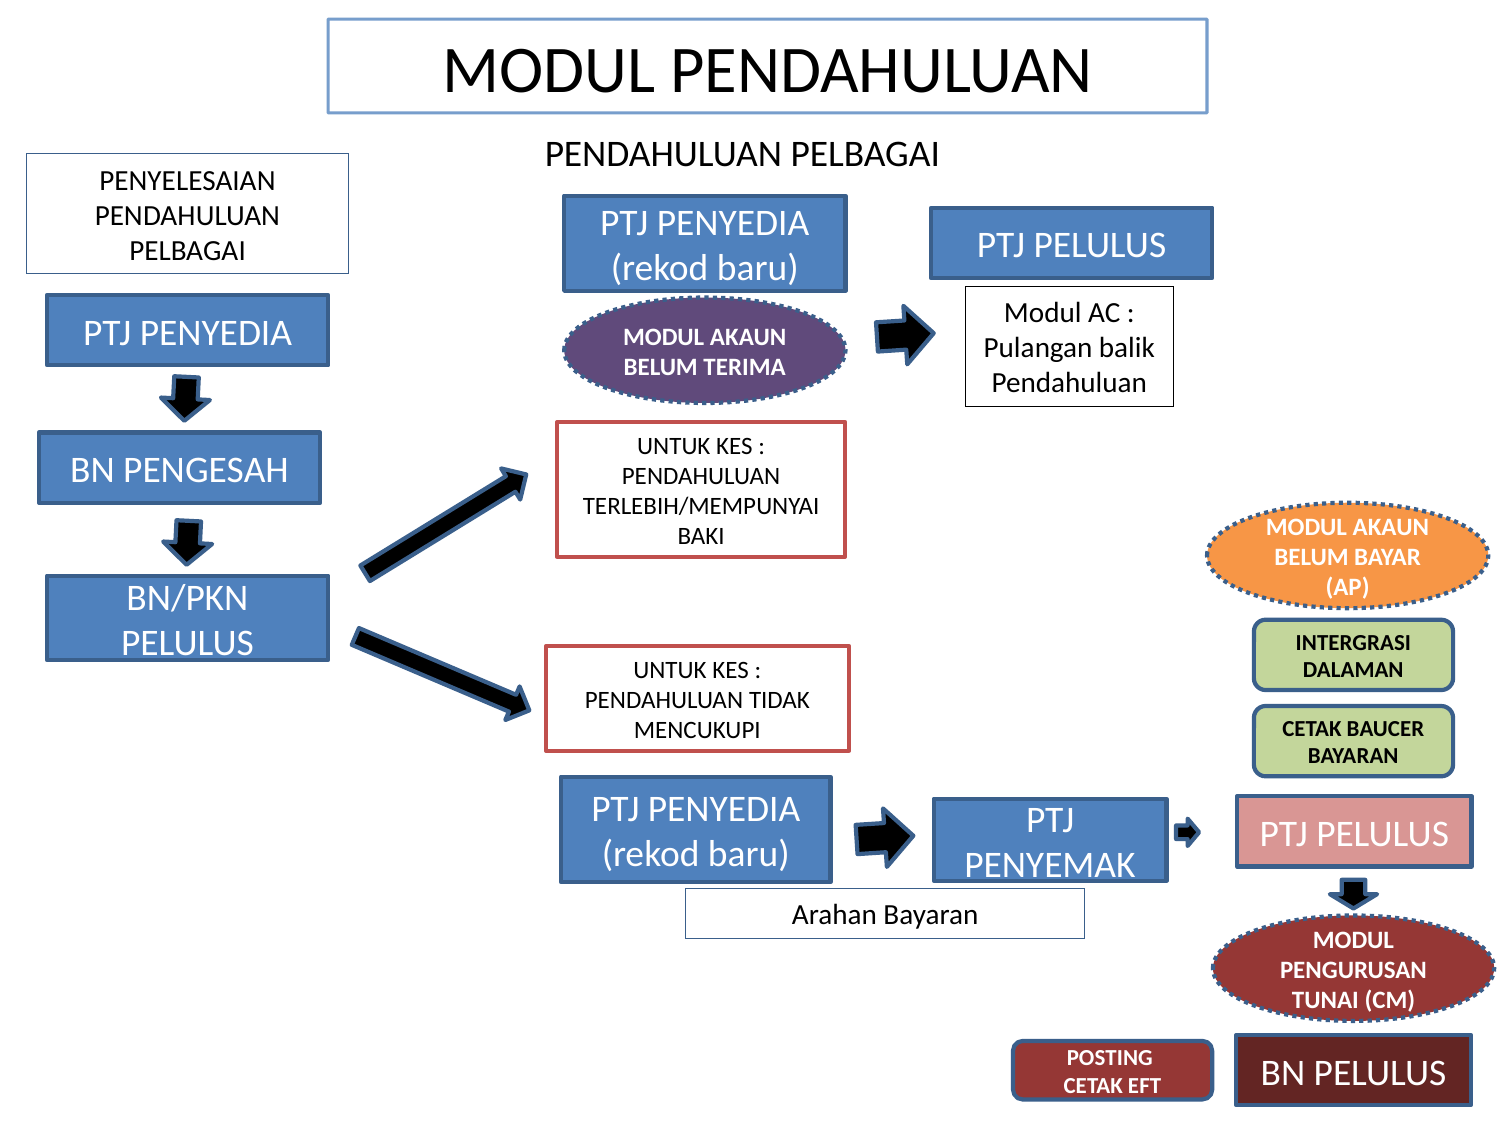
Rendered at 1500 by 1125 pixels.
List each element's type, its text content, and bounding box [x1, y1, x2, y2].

text_box MODUL AKAUN BELUM BAYAR (AP) [1204, 500, 1491, 611]
text_box [159, 374, 212, 423]
text_box BN PELULUS [1234, 1033, 1473, 1107]
text_box Modul AC : Pulangan balik Pendahuluan [965, 286, 1174, 407]
text_box MODUL PENGURUSAN TUNAI (CM) [1210, 913, 1497, 1024]
text_box [161, 518, 215, 567]
text_box PENDAHULUAN PELBAGAI [519, 121, 966, 182]
text_box [358, 466, 529, 584]
text_box UNTUK KES : PENDAHULUAN TERLEBIH/MEMPUNYAI BAKI [555, 420, 847, 559]
text_box [853, 806, 916, 869]
text_box MODUL AKAUN BELUM TERIMA [562, 295, 848, 406]
text_box [1327, 877, 1380, 911]
text_box PTJ PENYEMAK [932, 797, 1169, 883]
text_box PTJ PELULUS [1235, 794, 1474, 869]
text_box [349, 626, 532, 722]
text_box PTJ PENYEDIA (rekod baru) [559, 775, 833, 884]
title MODUL PENDAHULUAN [328, 19, 1207, 113]
text_box PTJ PENYEDIA (rekod baru) [562, 194, 848, 293]
text_box PENYELESAIAN PENDAHULUAN PELBAGAI [26, 153, 349, 274]
text_box POSTING CETAK EFT [1010, 1038, 1215, 1102]
text_box [1173, 816, 1201, 848]
text_box PTJ PENYEDIA [45, 293, 330, 367]
text_box PTJ PELULUS [929, 206, 1214, 280]
text_box BN/PKN PELULUS [45, 574, 330, 662]
text_box BN PENGESAH [37, 430, 322, 505]
text_box INTERGRASI DALAMAN [1251, 617, 1456, 693]
text_box [873, 303, 936, 367]
text_box CETAK BAUCER BAYARAN [1251, 703, 1456, 779]
text_box UNTUK KES : PENDAHULUAN TIDAK MENCUKUPI [544, 644, 851, 753]
text_box Arahan Bayaran [685, 888, 1085, 939]
